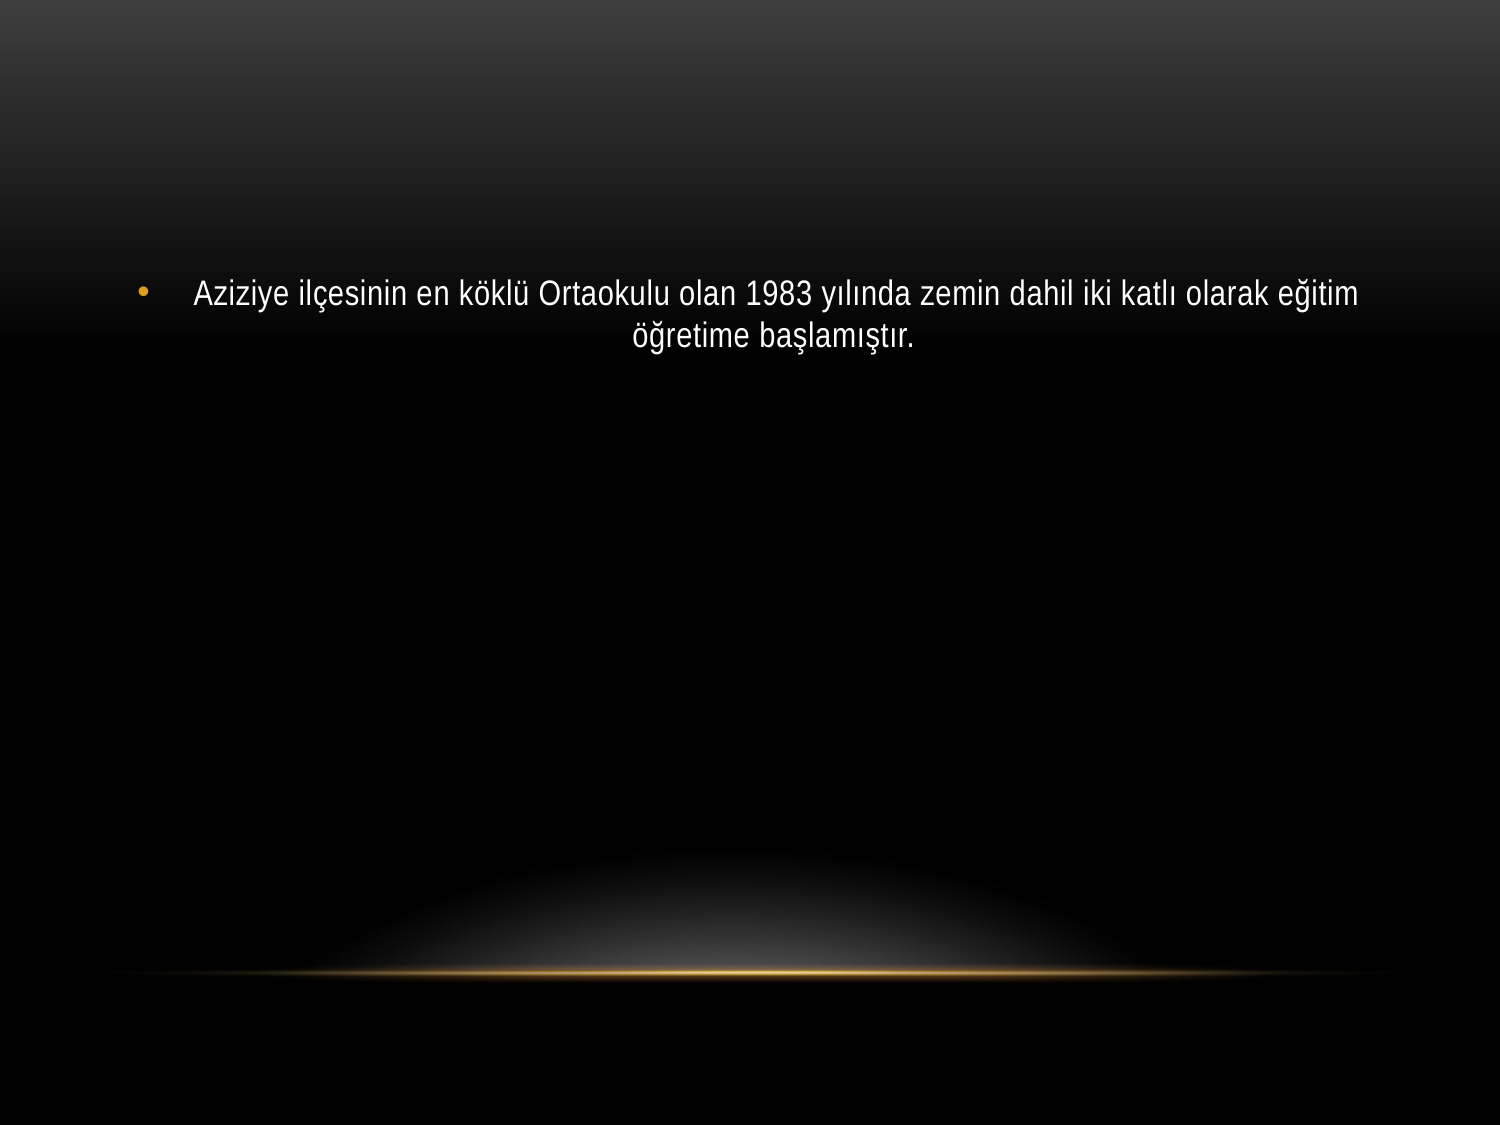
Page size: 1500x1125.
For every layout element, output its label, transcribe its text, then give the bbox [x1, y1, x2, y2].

list Aziziye ilçesinin en köklü Ortaokulu olan 1983 yılında zemin dahil iki katlı olarak eğitim öğretime başlamıştır. [99, 262, 1400, 938]
picture [0, 0, 1500, 1125]
